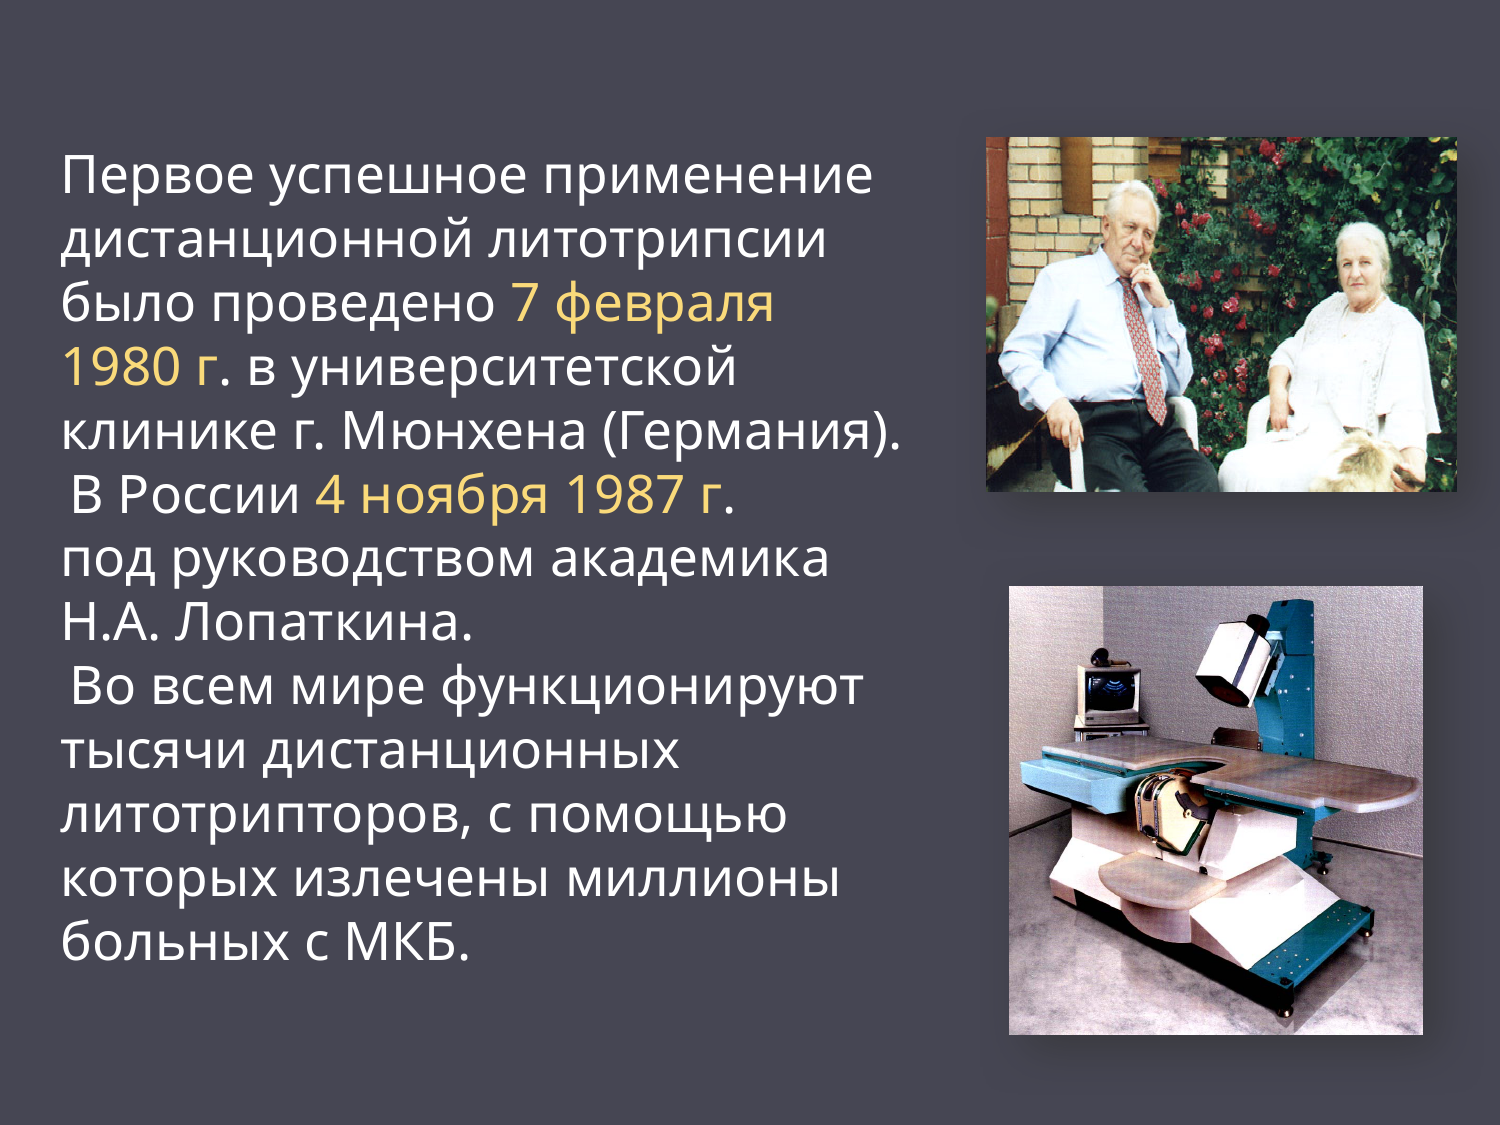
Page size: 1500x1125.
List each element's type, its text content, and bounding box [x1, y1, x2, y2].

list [1009, 585, 1423, 1035]
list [985, 136, 1457, 492]
list Первое успешное применение дистанционной литотрипсии было проведено 7 февраля 1980 г. в университетской клинике г. Мюнхена (Германия). В России 4 ноября 1987 г. под руководством академика Н.А. Лопаткина. Во всем мире функционируют тысячи дистанционных литотрипторов, с помощью которых излечены миллионы больных с МКБ. [0, 133, 926, 1020]
